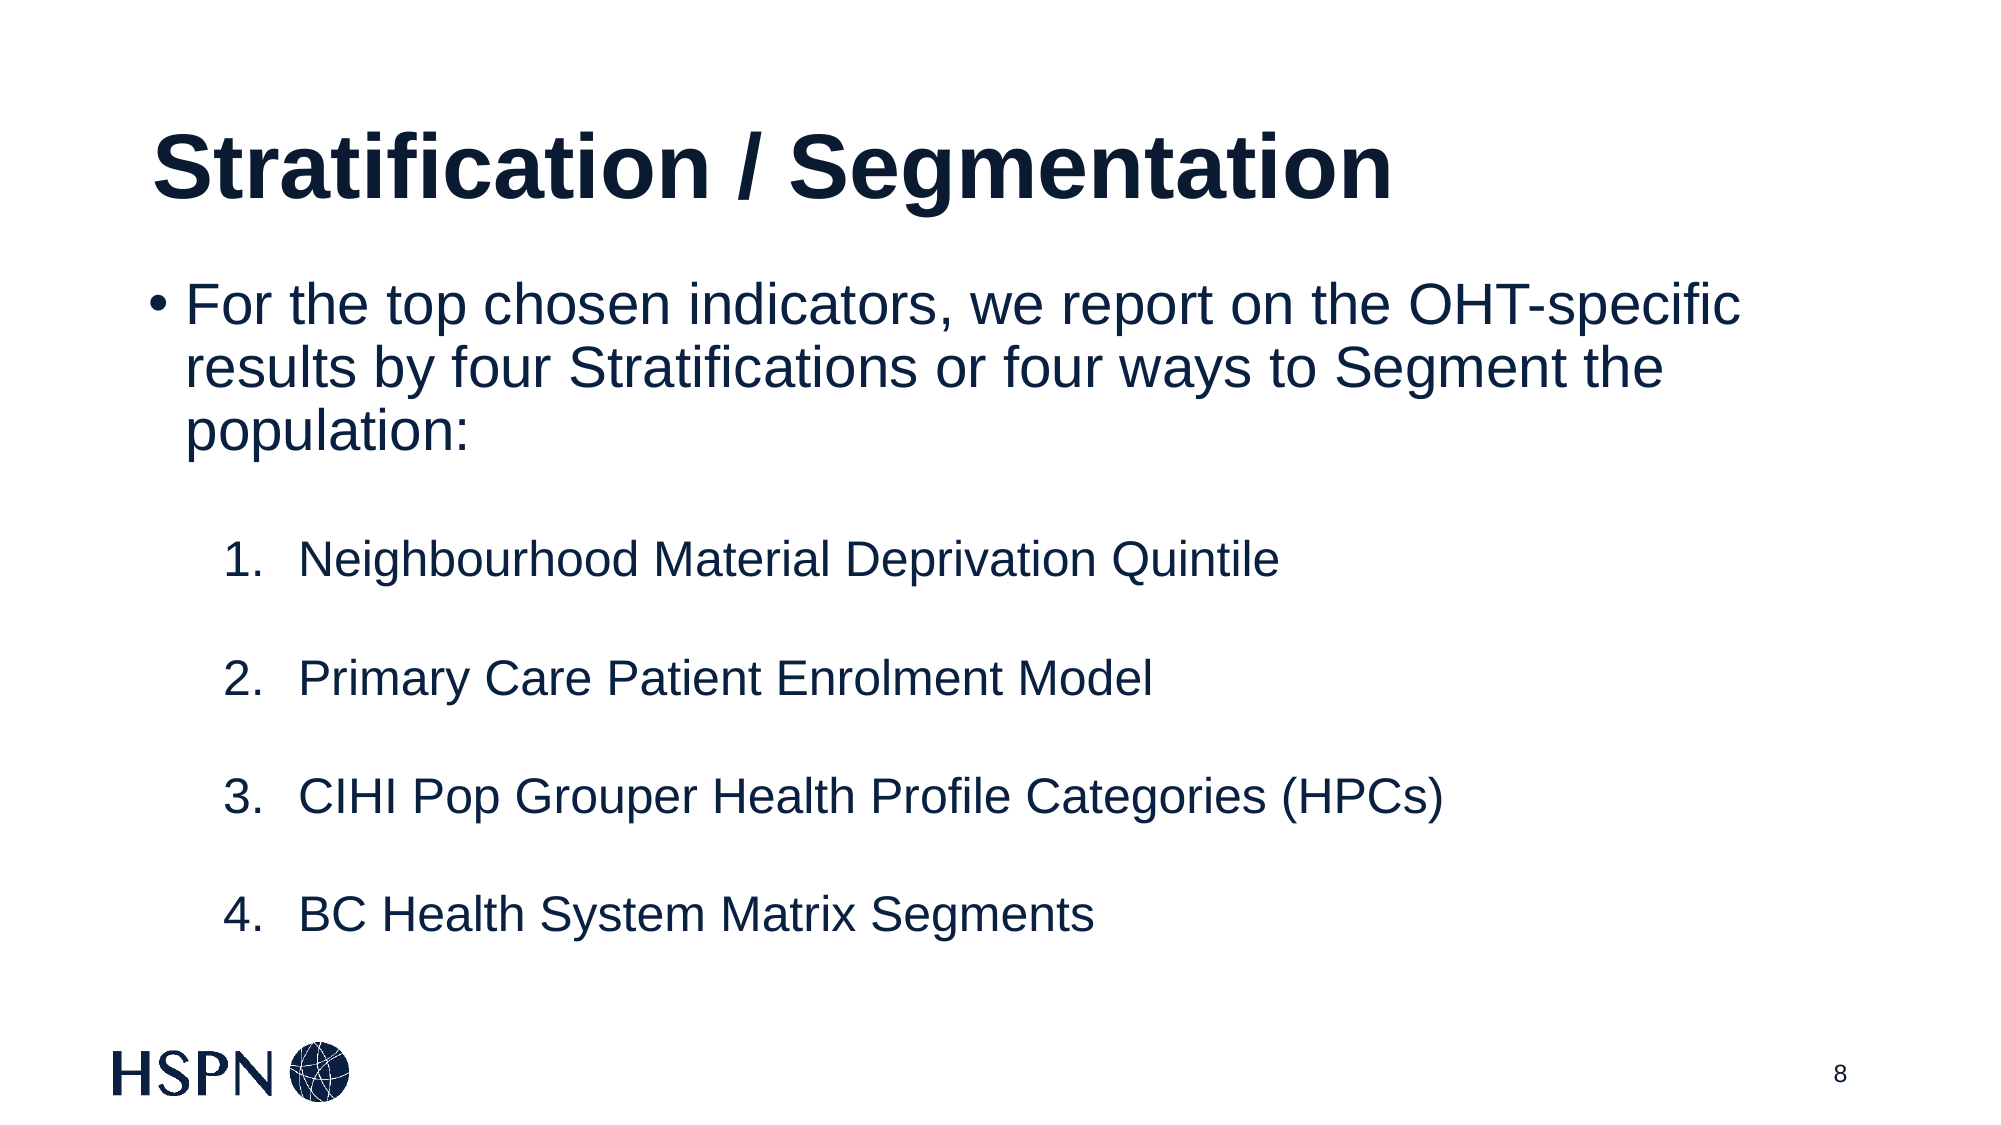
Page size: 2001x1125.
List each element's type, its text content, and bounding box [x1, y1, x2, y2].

title Stratification / Segmentation [137, 59, 1863, 278]
picture [113, 1042, 349, 1102]
list For the top chosen indicators, we report on the OHT-specific results by four Stratifications or four ways to Segment the population: Neighbourhood Material Deprivation Quintile Primary Care Patient Enrolment Model CIHI Pop Grouper Health Profile Categories (HPCs) BC Health System Matrix Segments [133, 267, 1858, 981]
slide_number 8 [1412, 1042, 1863, 1103]
